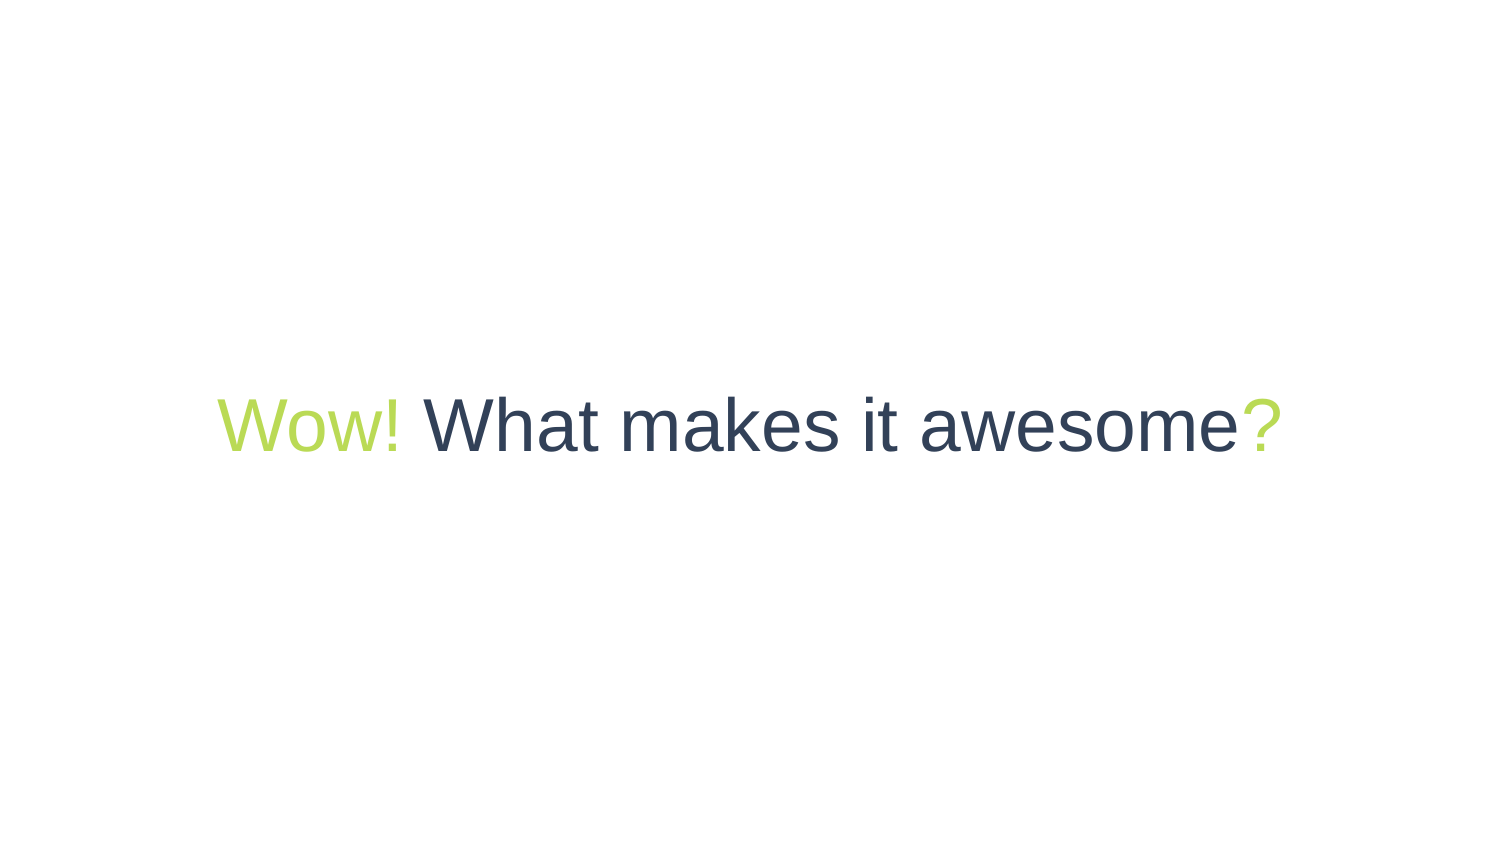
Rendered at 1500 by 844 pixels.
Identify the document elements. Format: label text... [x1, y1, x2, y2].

title Wow! What makes it awesome? [51, 352, 1449, 491]
